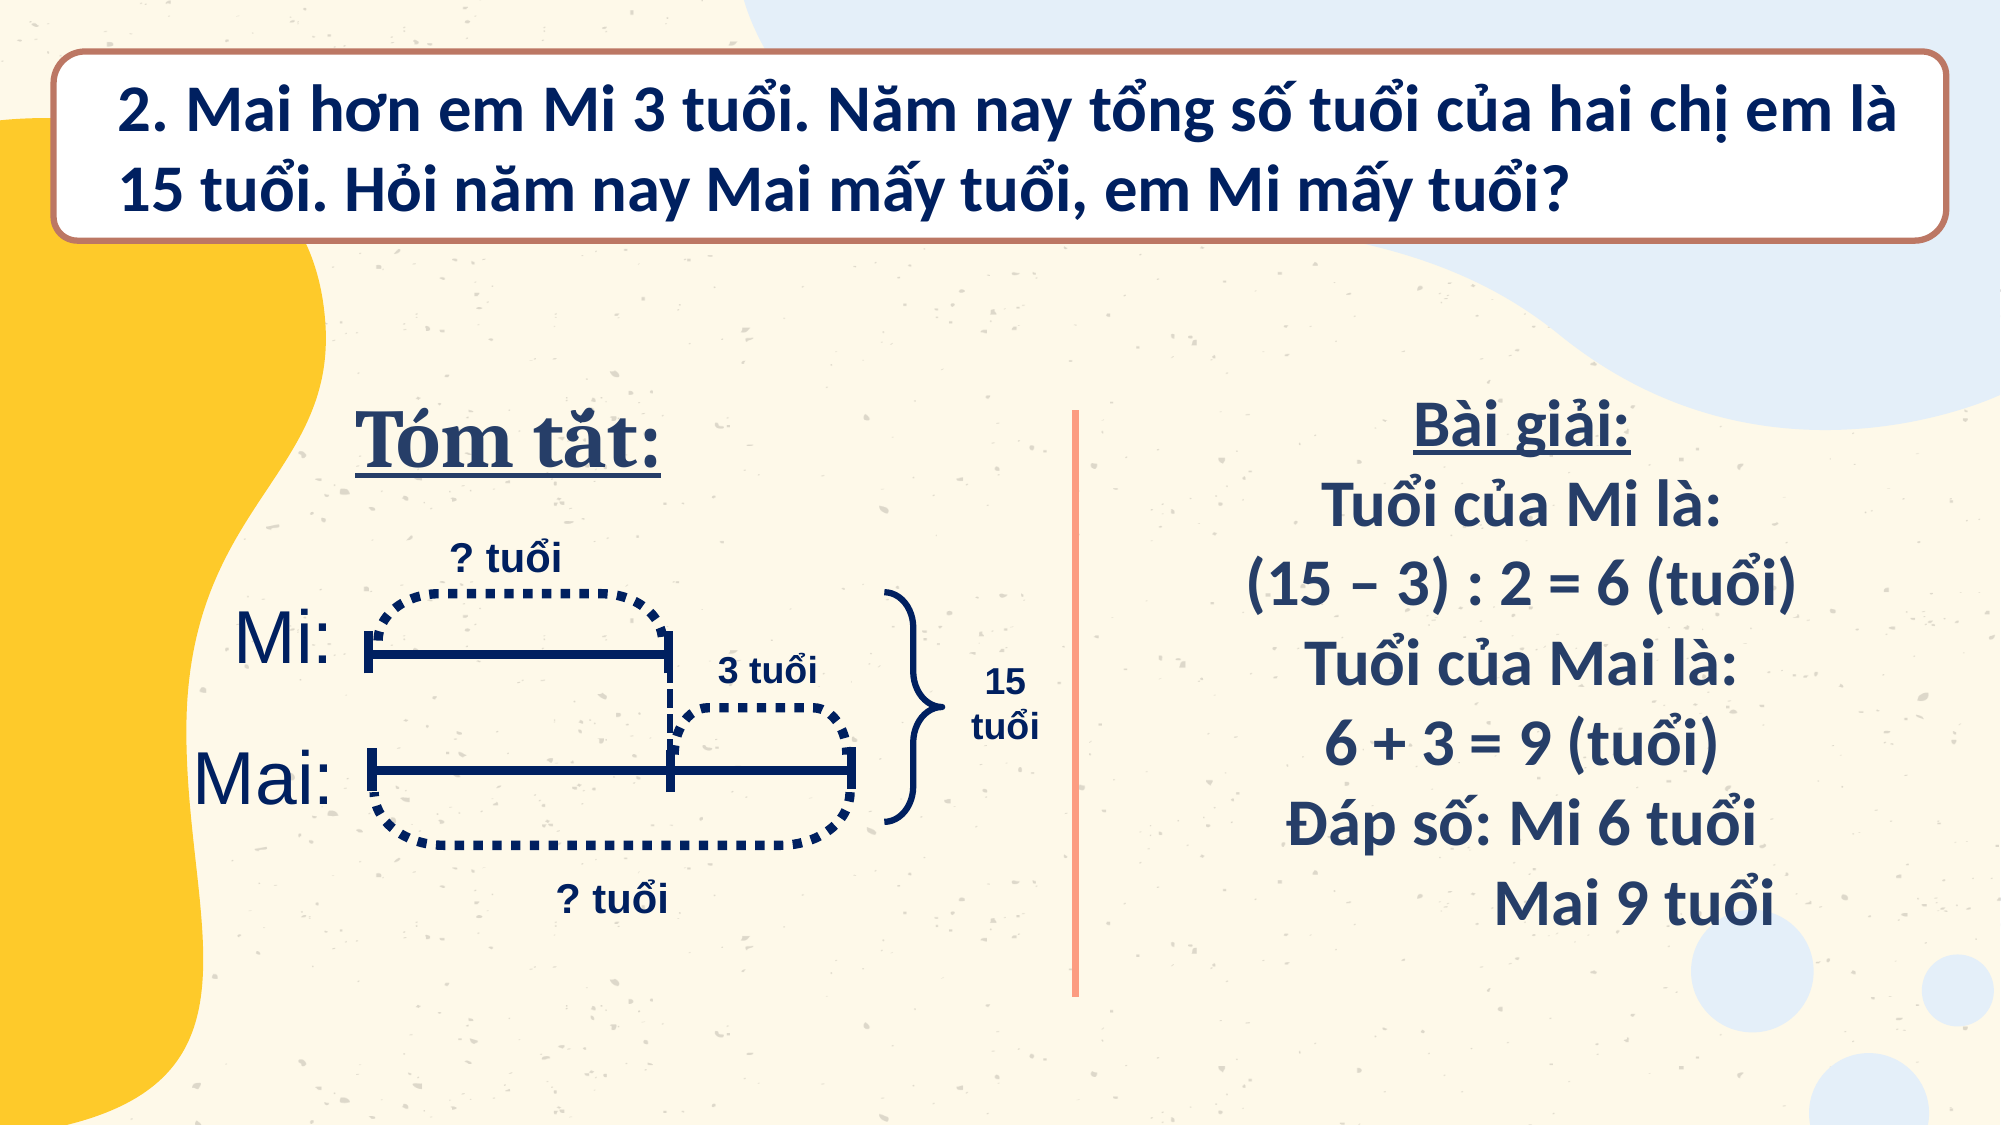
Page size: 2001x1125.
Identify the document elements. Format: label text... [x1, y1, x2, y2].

text_box [51, 49, 1949, 243]
text_box Bài giải: Tuổi của Mi là: (15 – 3) : 2 = 6 (tuổi) Tuổi của Mai là: 6 + 3 = 9 (tuổi) Đáp số: Mi 6 tuổi Mai 9 tuổi [998, 371, 2000, 947]
text_box Tóm tắt: [340, 376, 793, 492]
text_box 2. Mai hơn em Mi 3 tuổi. Năm nay tổng số tuổi của hai chị em là 15 tuổi. Hỏi năm nay Mai mấy tuổi, em Mi mấy tuổi? [103, 57, 1916, 232]
text_box ? tuổi [434, 523, 633, 579]
text_box ? tuổi [540, 864, 739, 929]
text_box [403, 836, 821, 847]
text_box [177, 581, 1063, 829]
